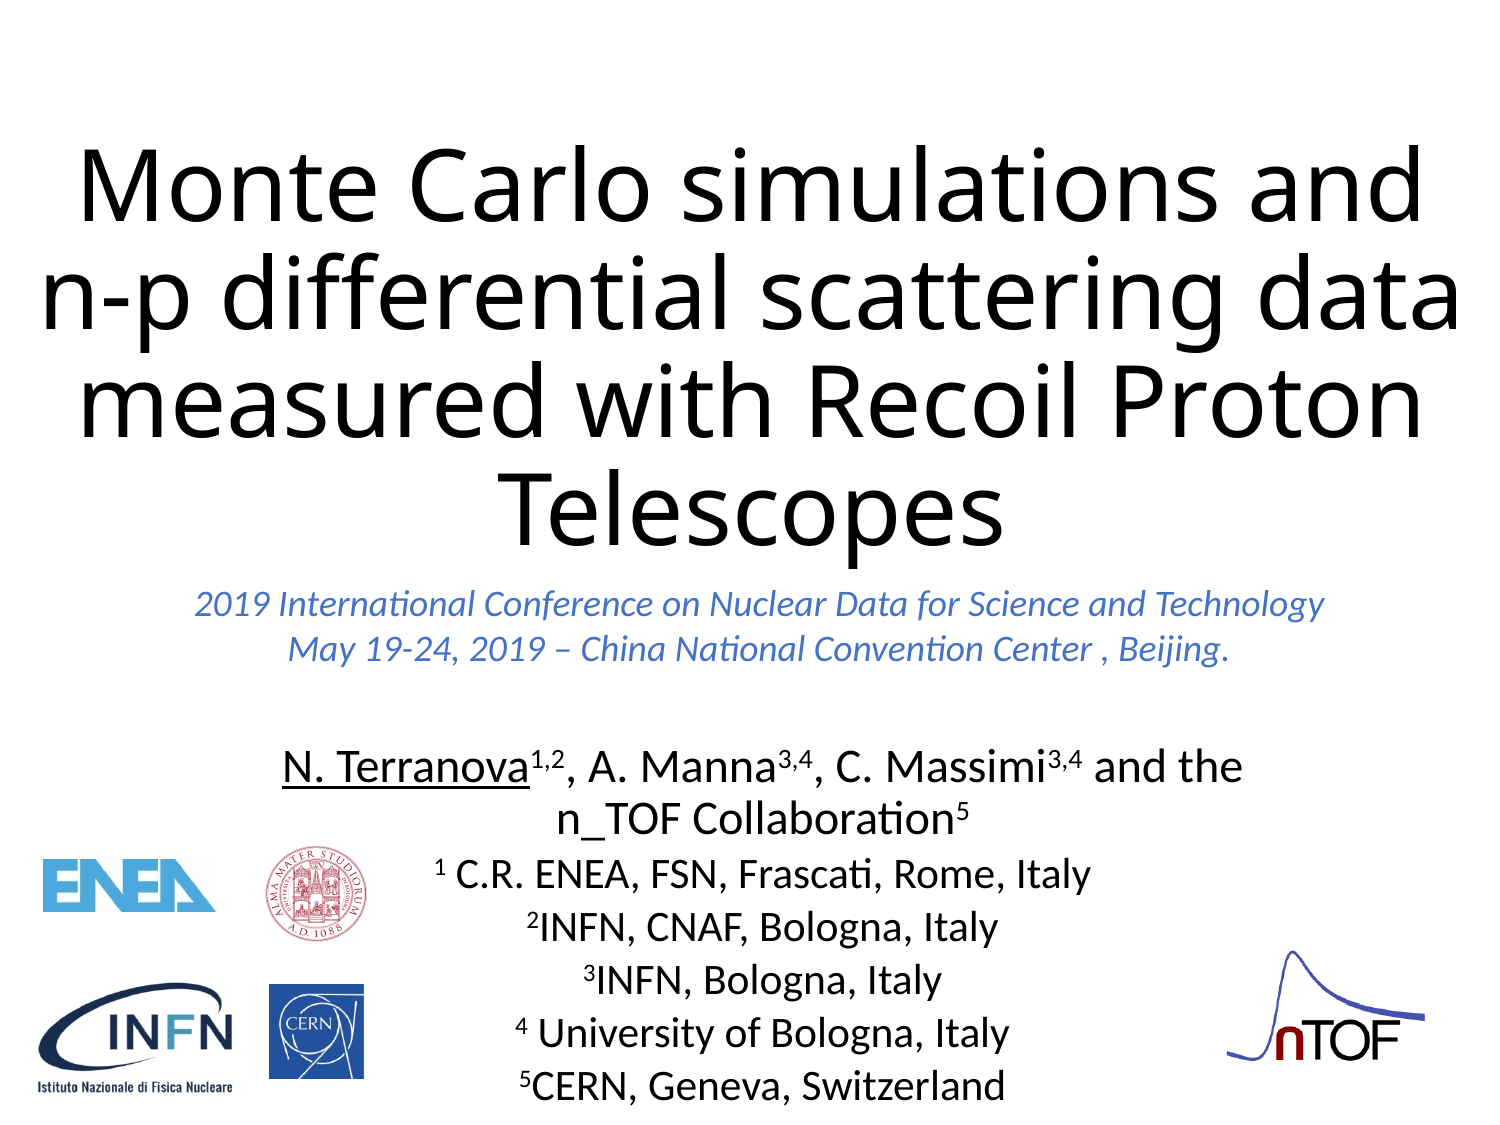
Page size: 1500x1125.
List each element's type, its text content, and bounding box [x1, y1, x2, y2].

picture [43, 859, 217, 912]
picture [1214, 941, 1437, 1079]
title Monte Carlo simulations and n-p differential scattering data measured with Recoil Proton Telescopes [3, 0, 1500, 575]
subtitle N. Terranova1,2, A. Manna3,4, C. Massimi3,4 and the n_TOF Collaboration5 1 C.R. ENEA, FSN, Frascati, Rome, Italy 2INFN, CNAF, Bologna, Italy 3INFN, Bologna, Italy 4 University of Bologna, Italy 5CERN, Geneva, Switzerland [200, 733, 1326, 1118]
picture [3, 971, 364, 1104]
picture [218, 845, 414, 942]
text_box 2019 International Conference on Nuclear Data for Science and Technology May 19-24, 2019 – China National Convention Center , Beijing. [56, 571, 1463, 677]
